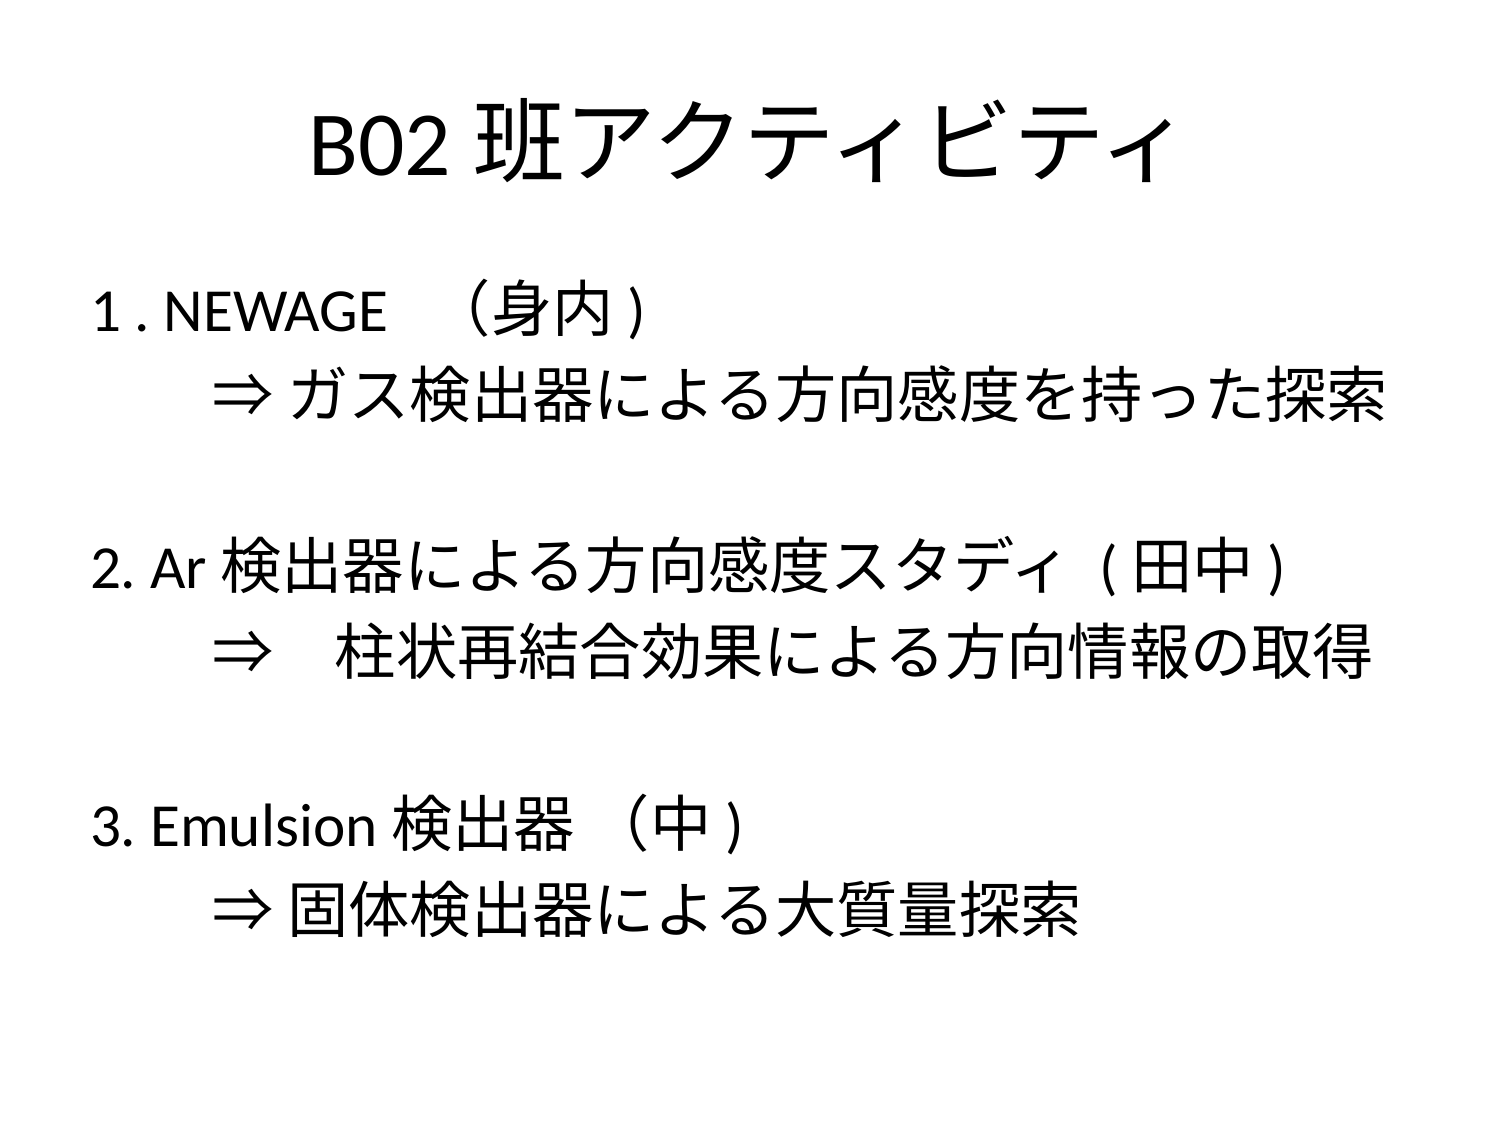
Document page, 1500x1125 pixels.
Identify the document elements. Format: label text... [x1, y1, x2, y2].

title B02班アクティビティ [75, 45, 1425, 233]
list 1 . NEWAGE （身内) ⇒ ガス検出器による方向感度を持った探索 2. Ar検出器による方向感度スタディ (田中) ⇒ 柱状再結合効果による方向情報の取得 3. Emulsion検出器 （中) ⇒ 固体検出器による大質量探索 [75, 262, 1425, 1005]
